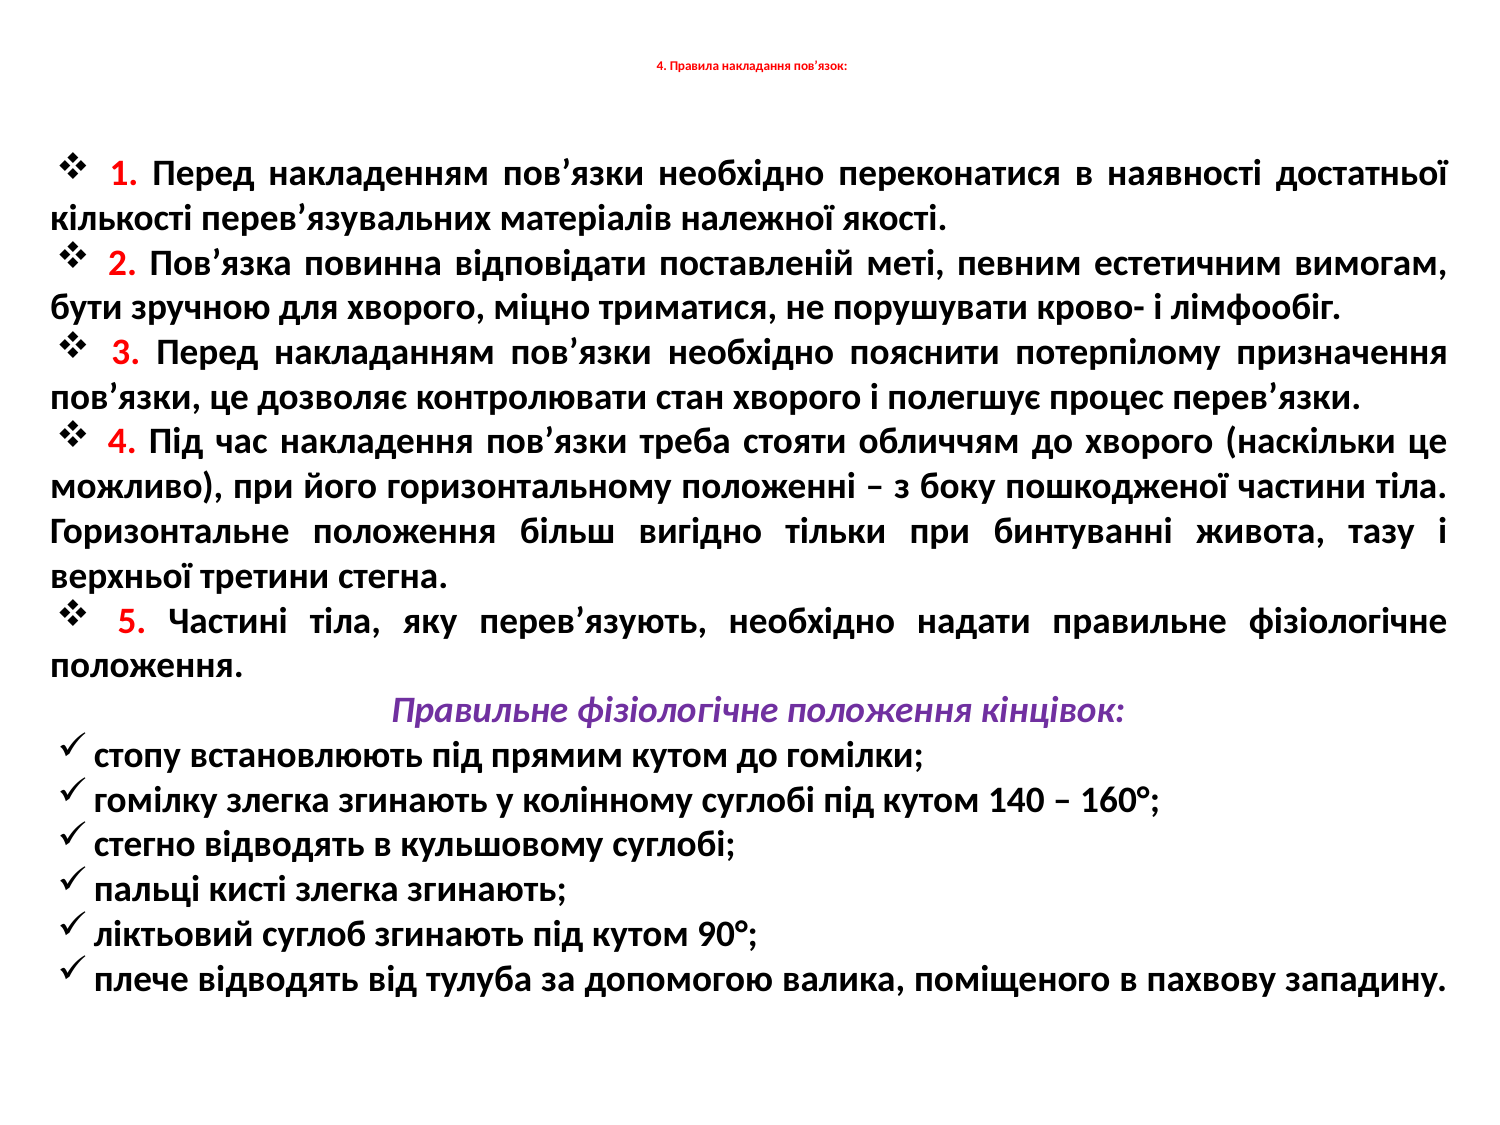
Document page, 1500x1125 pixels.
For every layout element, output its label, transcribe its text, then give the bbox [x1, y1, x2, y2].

title 4. Правила накладання пов’язок: [74, 44, 1426, 83]
list 1. Перед накладенням пов’язки необхідно переконатися в наявності достатньої кількості перев’язувальних матеріалів належної якості. 2. Пов’язка повинна відповідати поставленій меті, певним естетичним вимогам, бути зручною для хворого, міцно триматися, не порушувати крово- і лімфообіг. 3. Перед накладанням пов’язки необхідно пояснити потерпілому призначення пов’язки, це дозволяє контролювати стан хворого і полегшує процес перев’язки. 4. Під час накладення пов’язки треба стояти обличчям до хворого (наскільки це можливо), при його горизонтальному положенні – з боку пошкодженої частини тіла. Горизонтальне положення більш вигідно тільки при бинтуванні живота, тазу і верхньої третини стегна. 5. Частині тіла, яку перев’язують, необхідно надати правильне фізіологічне положення. Правильне фізіологічне положення кінцівок: стопу встановлюють під прямим кутом до гомілки; гомілку злегка згинають у колінному суглобі під кутом 140 – 160°; стегно відводять в кульшовому суглобі; пальці кисті злегка згинають; ліктьовий суглоб згинають під кутом 90°; плече відводять від тулуба за допомогою валика, поміщеного в пахвову западину. [34, 140, 1466, 1067]
